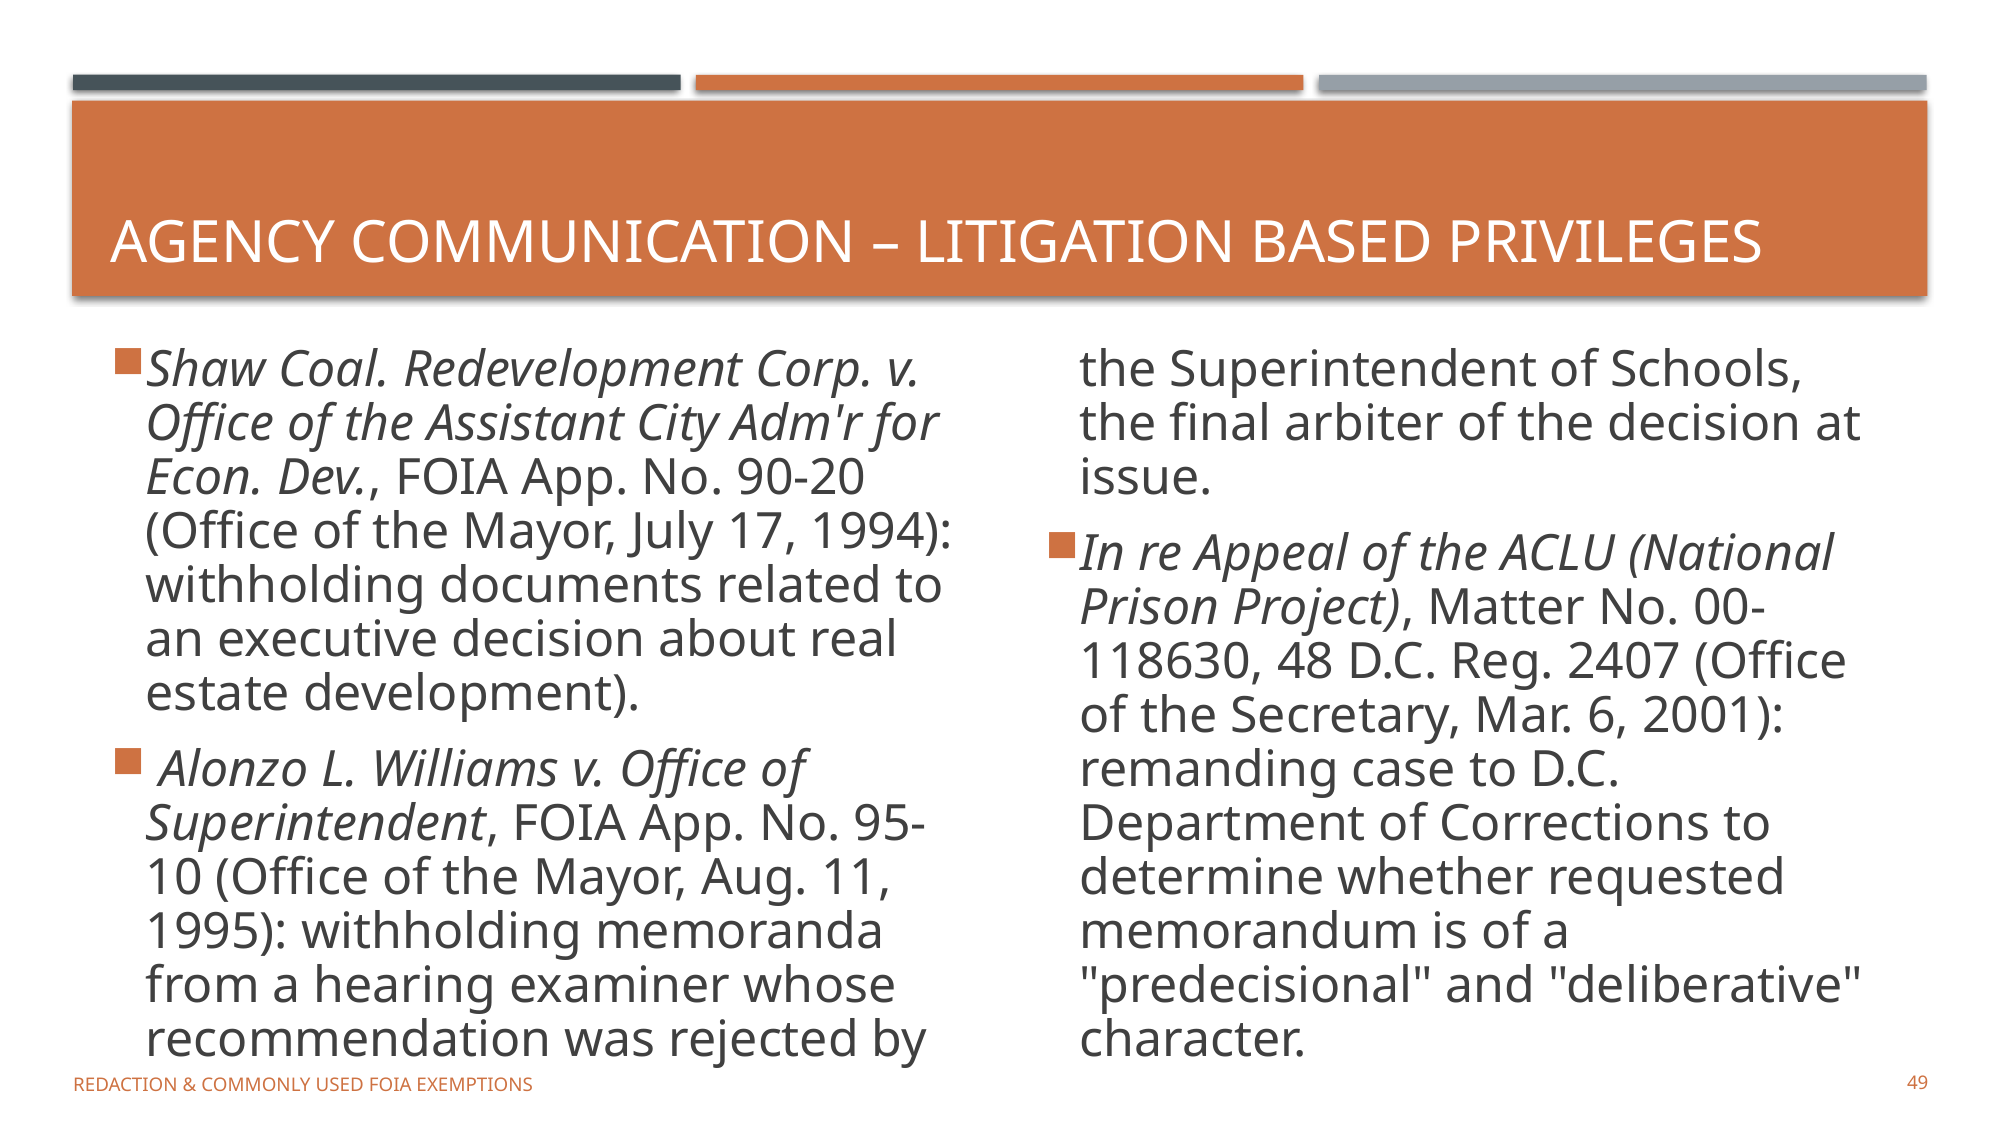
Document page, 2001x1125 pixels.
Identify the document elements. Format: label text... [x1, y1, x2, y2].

title AGENCY COMMUNICATION – Litigation BASED privileges [95, 115, 1905, 282]
list Shaw Coal. Redevelopment Corp. v. Office of the Assistant City Adm'r for Econ. Dev., FOIA App. No. 90-20 (Office of the Mayor, July 17, 1994): withholding documents related to an executive decision about real estate development). Alonzo L. Williams v. Office of Superintendent, FOIA App. No. 95-10 (Office of the Mayor, Aug. 11, 1995): withholding memoranda from a hearing examiner whose recommendation was rejected by the Superintendent of Schools, the final arbiter of the decision at issue. In re Appeal of the ACLU (National Prison Project), Matter No. 00-118630, 48 D.C. Reg. 2407 (Office of the Secretary, Mar. 6, 2001): remanding case to D.C. Department of Corrections to determine whether requested memorandum is of a "predecisional" and "deliberative" character. [95, 474, 1905, 936]
slide_number 49 [1770, 1053, 1944, 1114]
footer REDACTION & COMMONLY USED FOIA EXEMPTIONS [58, 1053, 1177, 1114]
